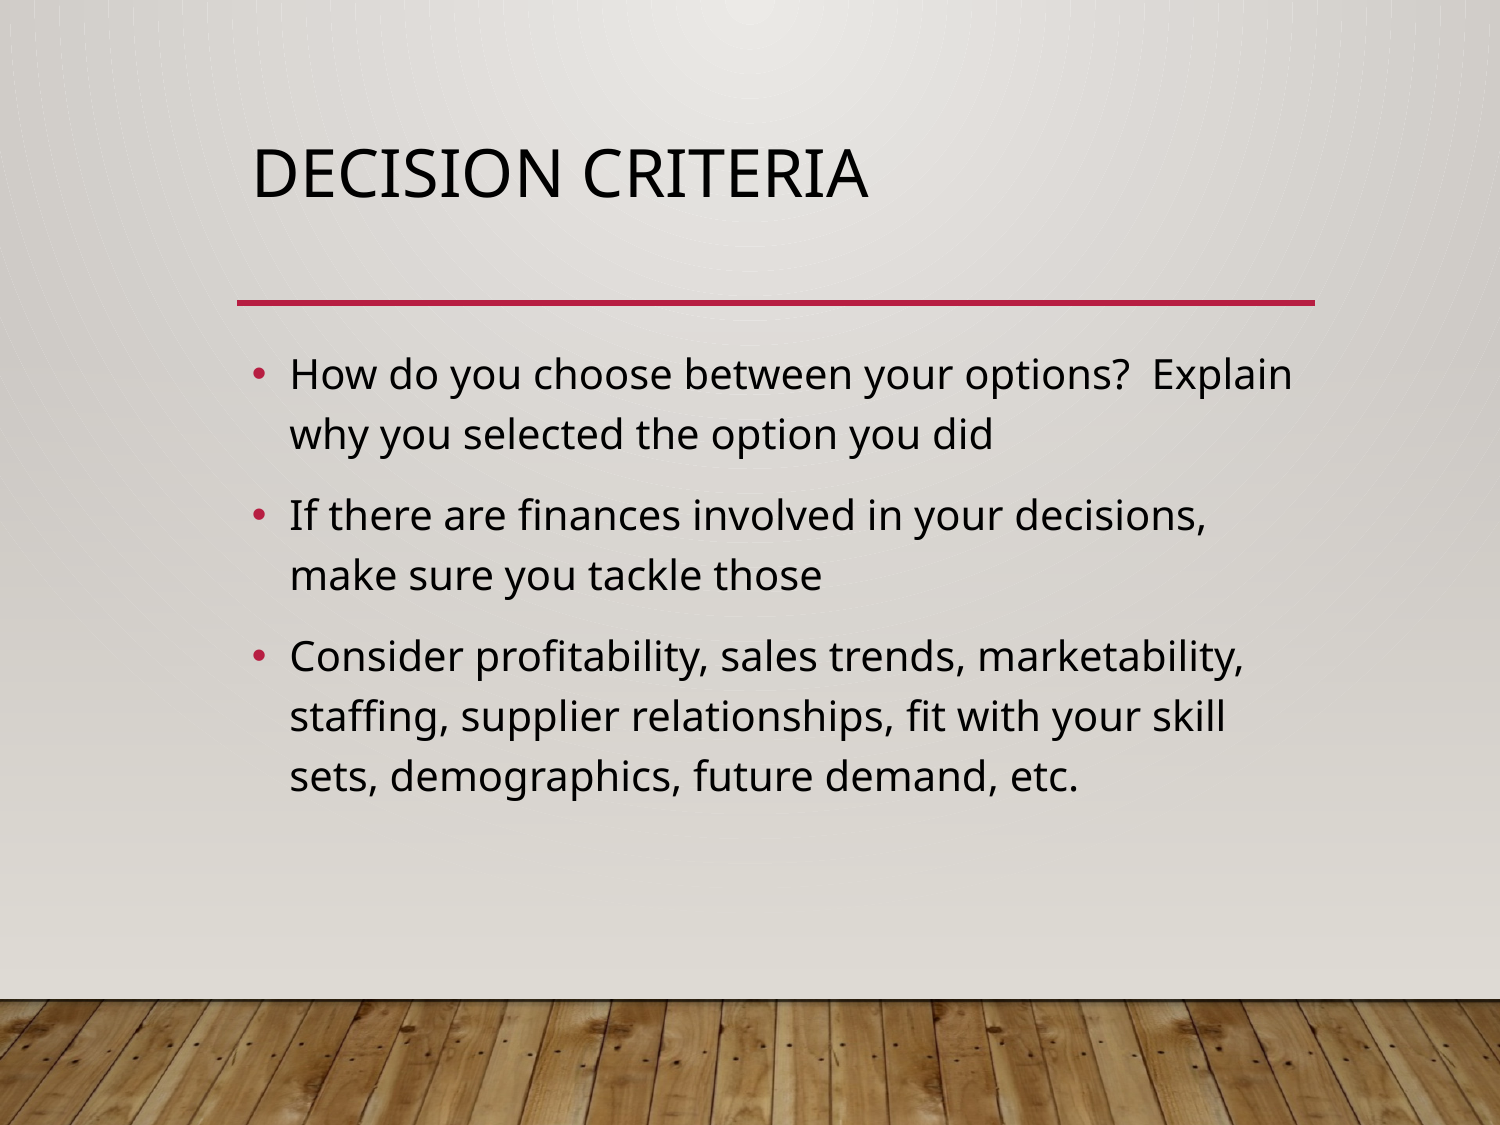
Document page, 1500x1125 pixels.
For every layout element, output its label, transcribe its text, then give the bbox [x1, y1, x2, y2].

list How do you choose between your options? Explain why you selected the option you did If there are finances involved in your decisions, make sure you tackle those Consider profitability, sales trends, marketability, staffing, supplier relationships, fit with your skill sets, demographics, future demand, etc. [236, 330, 1315, 897]
picture [0, 999, 1500, 1125]
title Decision Criteria [236, 131, 1315, 305]
